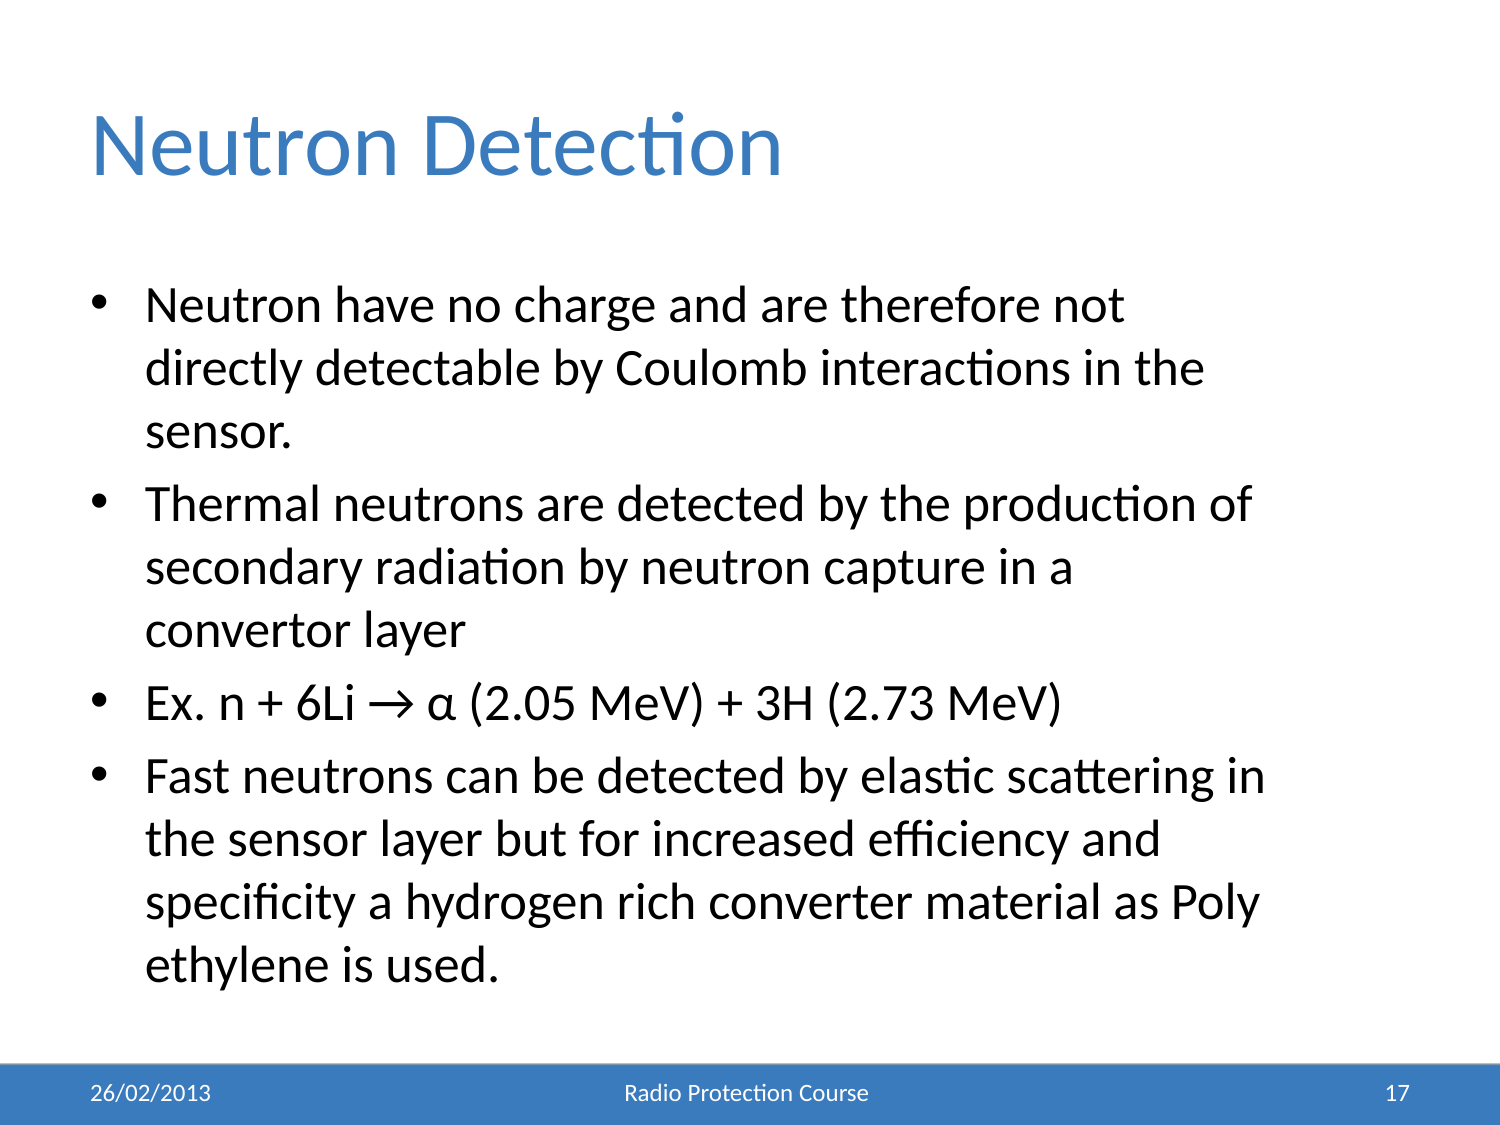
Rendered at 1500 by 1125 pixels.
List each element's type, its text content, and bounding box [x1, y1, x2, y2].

title Neutron Detection [75, 45, 1425, 233]
slide_number 17 [1074, 1061, 1425, 1122]
list Neutron have no charge and are therefore not directly detectable by Coulomb interactions in the sensor. Thermal neutrons are detected by the production of secondary radiation by neutron capture in a convertor layer Ex. n + 6Li → α (2.05 MeV) + 3H (2.73 MeV) Fast neutrons can be detected by elastic scattering in the sensor layer but for increased efficiency and specificity a hydrogen rich converter material as Poly ethylene is used. [75, 262, 1301, 1005]
footer Radio Protection Course [512, 1061, 988, 1122]
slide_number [75, 1061, 425, 1122]
